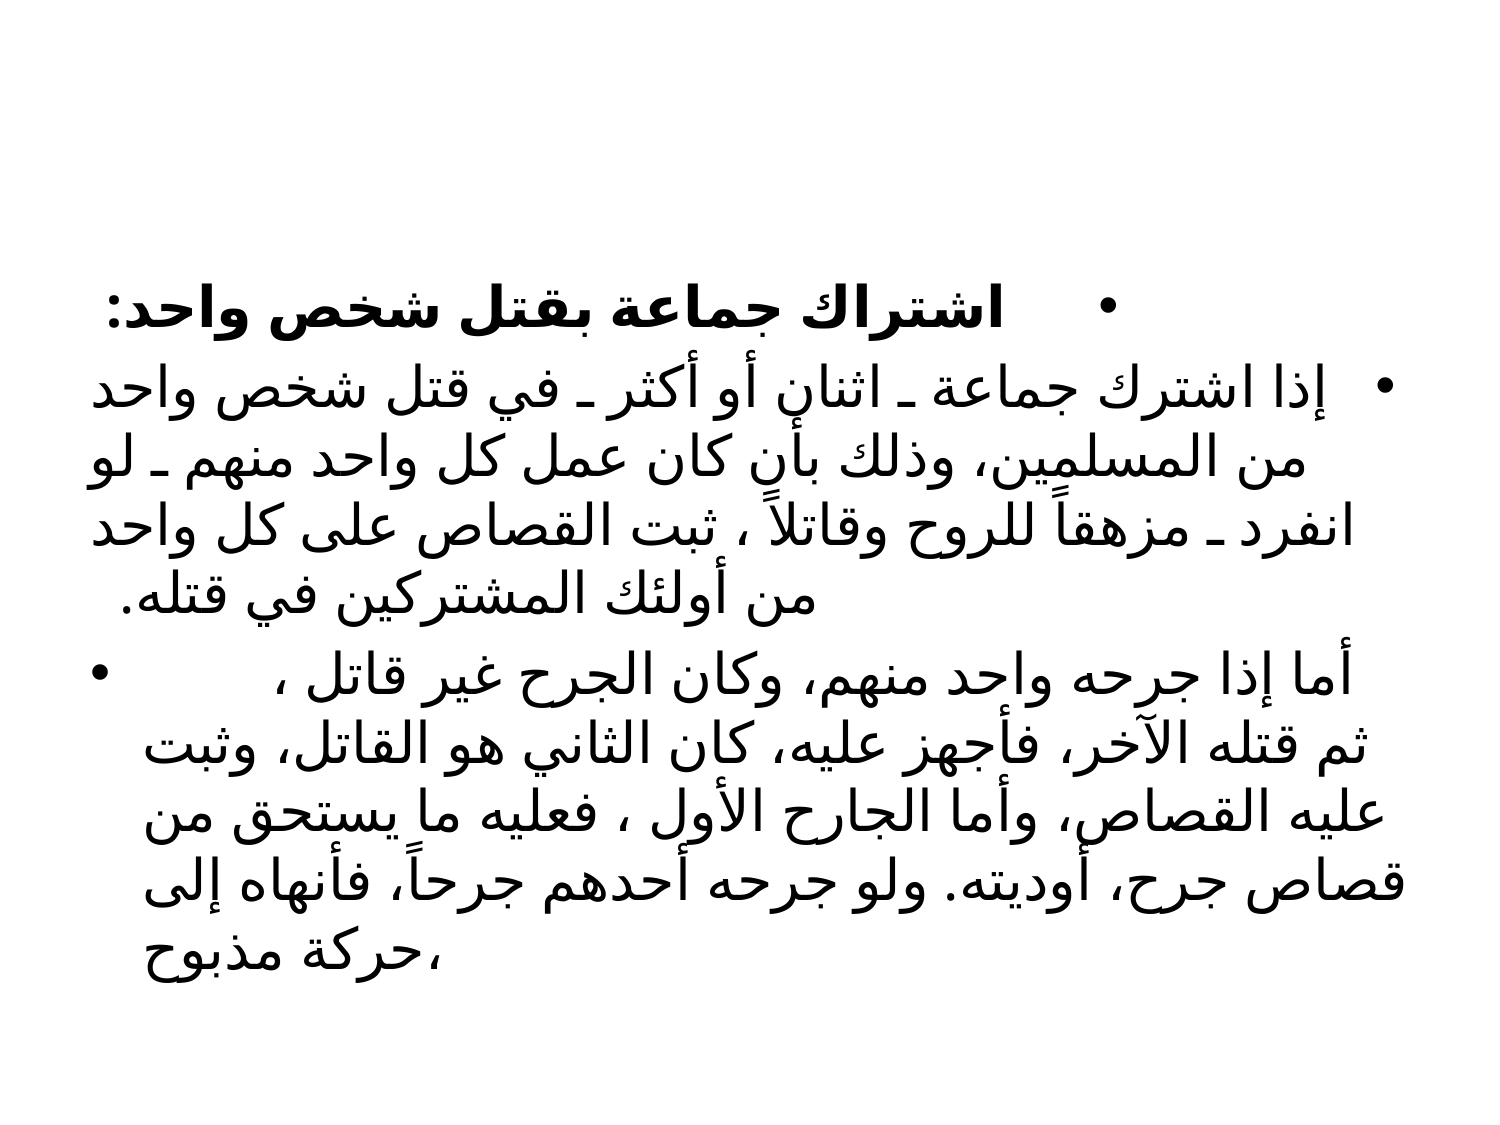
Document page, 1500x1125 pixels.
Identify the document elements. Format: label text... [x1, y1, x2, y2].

list اشتراك جماعة بقتل شخص واحد: إذا اشترك جماعة ـ اثنان أو أكثر ـ في قتل شخص واحد من المسلمين، وذلك بأن كان عمل كل واحد منهم ـ لو انفرد ـ مزهقاً للروح وقاتلاً ، ثبت القصاص على كل واحد من أولئك المشتركين في قتله. أما إذا جرحه واحد منهم، وكان الجرح غير قاتل ، ثم قتله الآخر، فأجهز عليه، كان الثاني هو القاتل، وثبت عليه القصاص، وأما الجارح الأول ، فعليه ما يستحق من قصاص جرح، أوديته. ولو جرحه أحدهم جرحاً، فأنهاه إلى حركة مذبوح، [75, 262, 1425, 1005]
